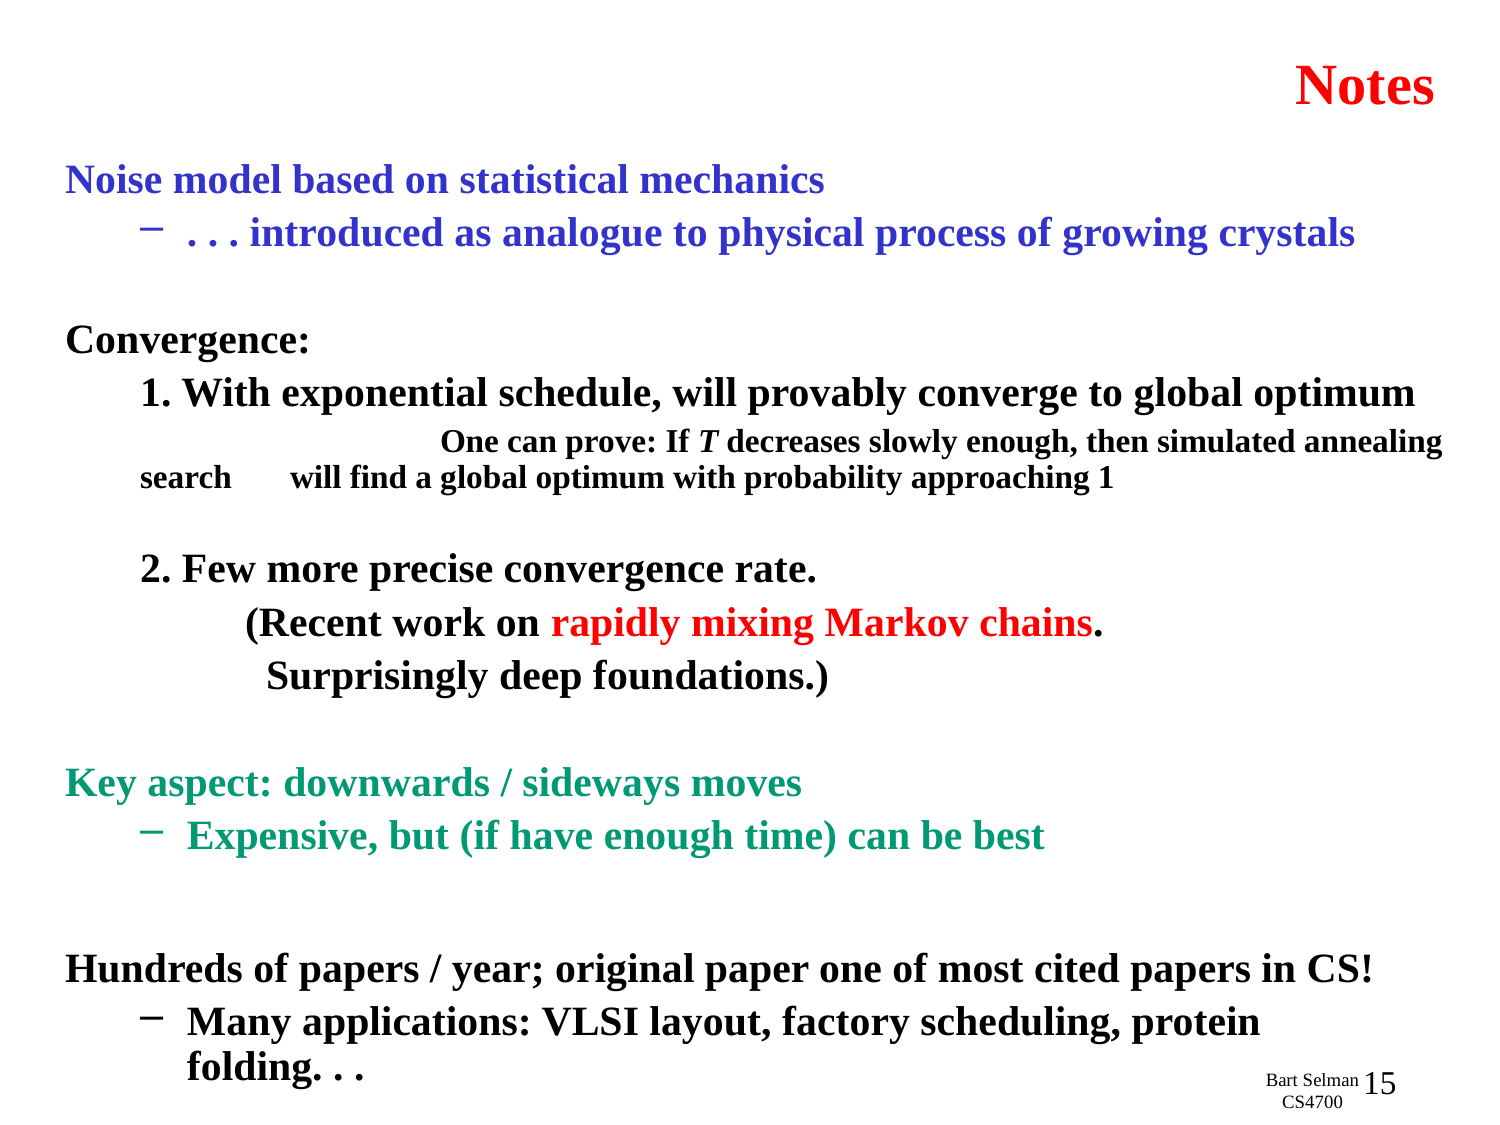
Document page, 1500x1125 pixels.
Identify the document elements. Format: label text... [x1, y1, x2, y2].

title Notes [1149, 12, 1450, 149]
list Noise model based on statistical mechanics . . . introduced as analogue to physical process of growing crystals Convergence: 1. With exponential schedule, will provably converge to global optimum One can prove: If T decreases slowly enough, then simulated annealing search will find a global optimum with probability approaching 1 2. Few more precise convergence rate. (Recent work on rapidly mixing Markov chains. Surprisingly deep foundations.) Key aspect: downwards / sideways moves Expensive, but (if have enough time) can be best Hundreds of papers / year; original paper one of most cited papers in CS! Many applications: VLSI layout, factory scheduling, protein folding. . . [50, 149, 1463, 1100]
